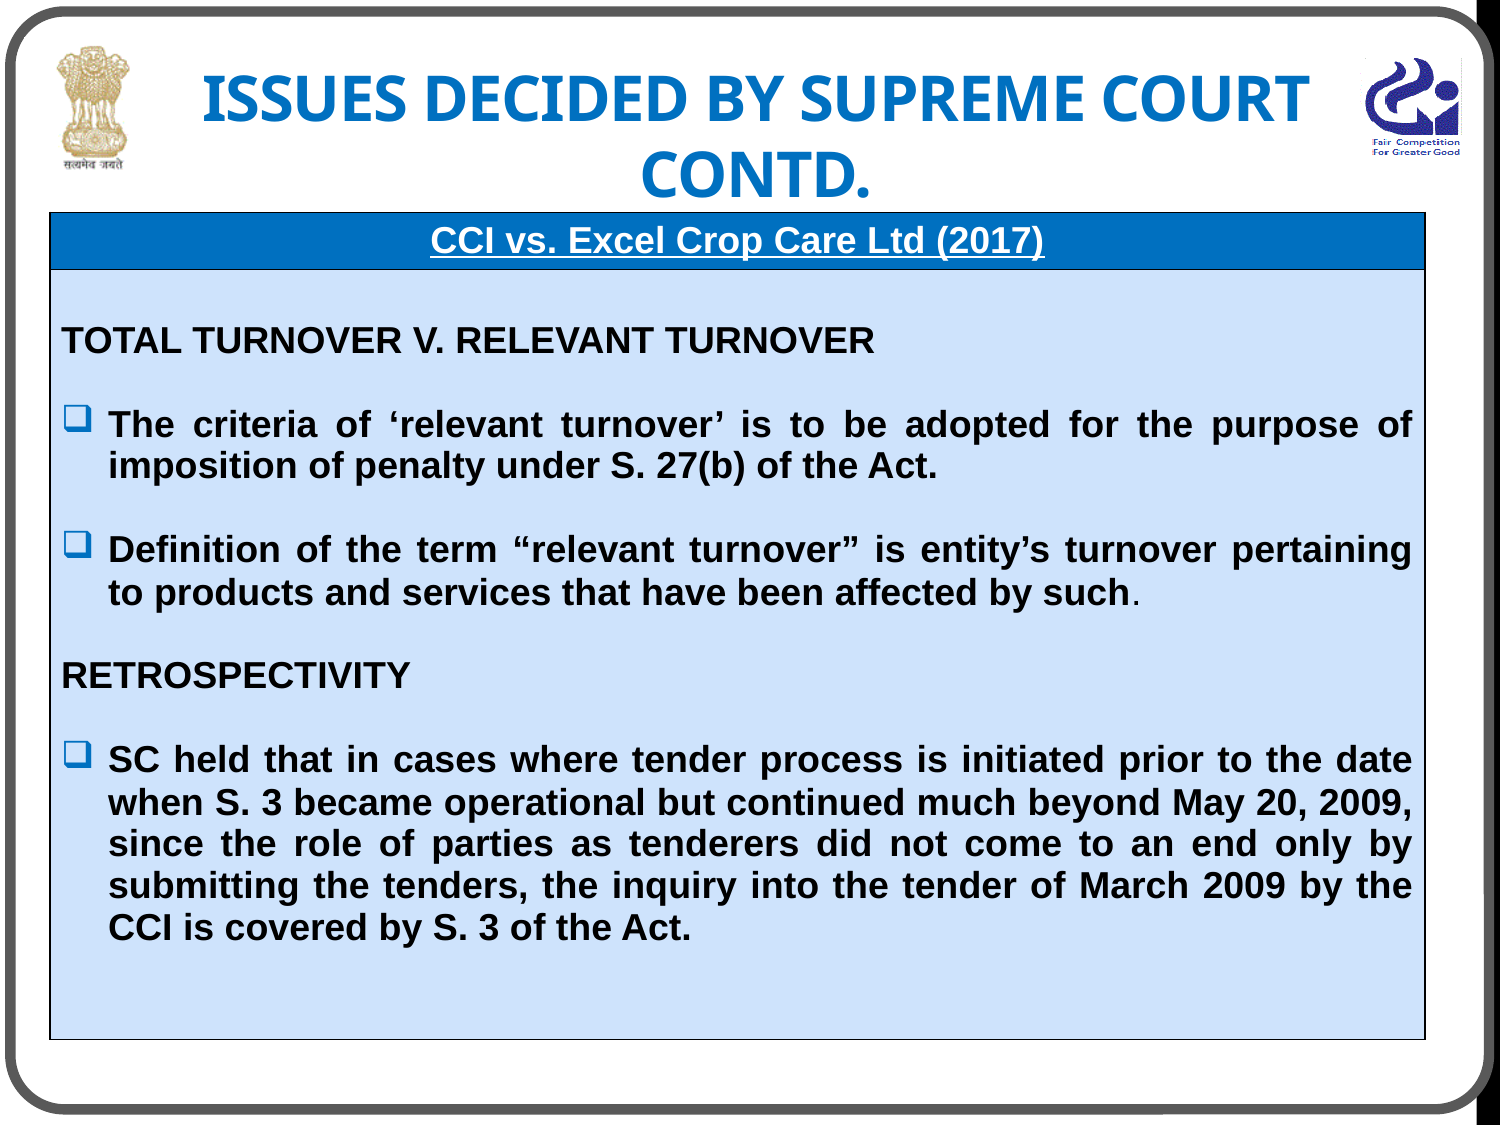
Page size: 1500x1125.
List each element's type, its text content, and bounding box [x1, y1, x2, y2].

picture [1360, 49, 1465, 163]
picture [24, 37, 160, 175]
title ISSUES DECIDED BY SUPREME COURT contd. [137, 50, 1375, 212]
table_header CCI vs. Excel Crop Care Ltd (2017) [51, 213, 1424, 269]
table_cell TOTAL TURNOVER V. RELEVANT TURNOVER The criteria of ‘relevant turnover’ is to be adopted for the purpose of imposition of penalty under S. 27(b) of the Act. Definition of the term “relevant turnover” is entity’s turnover pertaining to products and services that have been affected by such. RETROSPECTIVITY SC held that in cases where tender process is initiated prior to the date when S. 3 became operational but continued much beyond May 20, 2009, since the role of parties as tenderers did not come to an end only by submitting the tenders, the inquiry into the tender of March 2009 by the CCI is covered by S. 3 of the Act. [51, 270, 1424, 1039]
